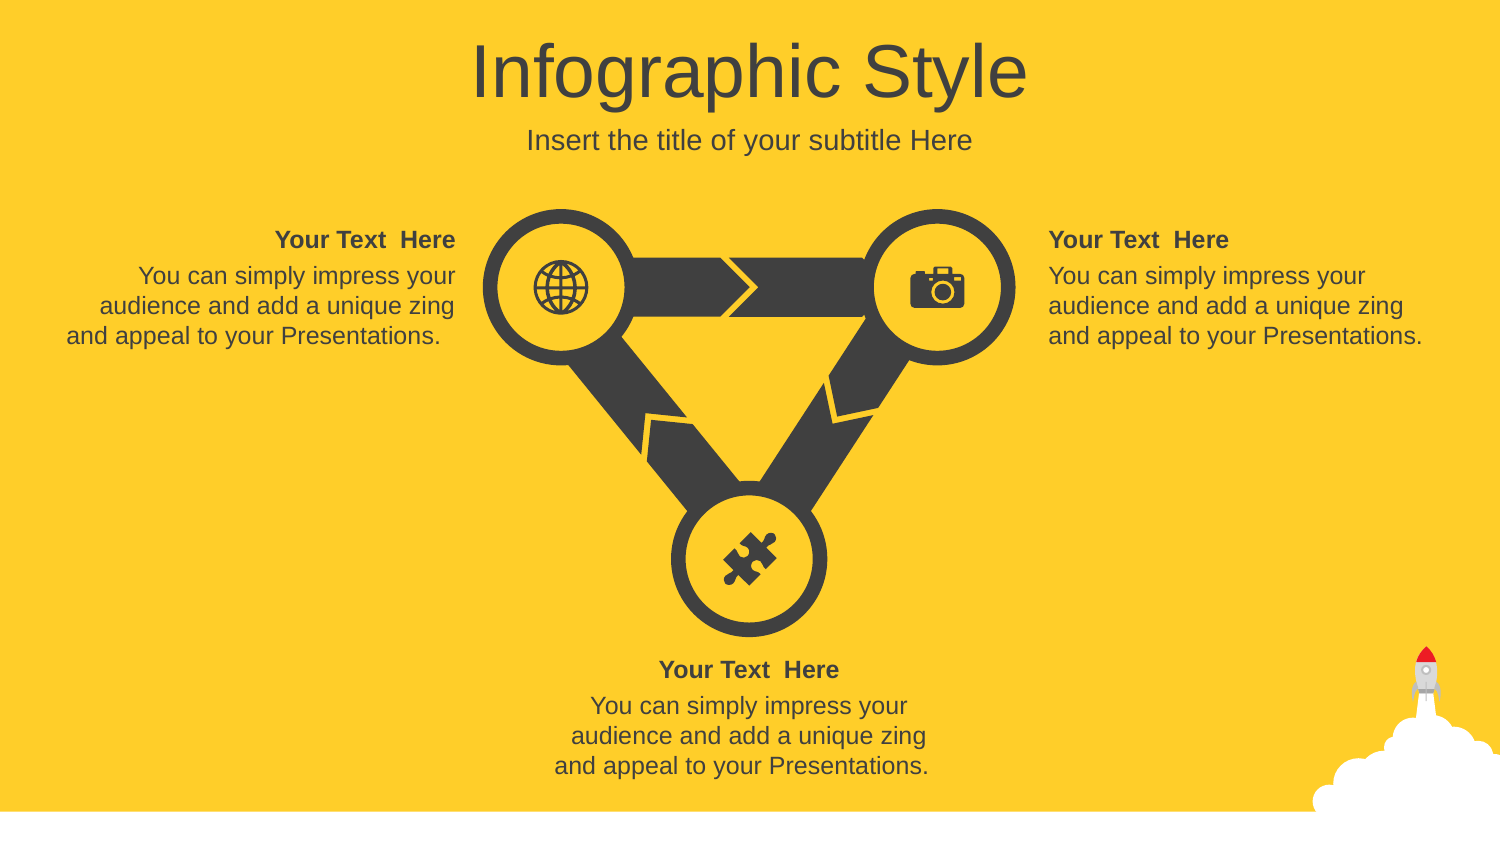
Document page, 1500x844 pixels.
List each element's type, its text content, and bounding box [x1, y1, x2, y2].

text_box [693, 383, 985, 444]
list Insert the title of your subtitle Here [0, 114, 1500, 162]
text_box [536, 646, 963, 789]
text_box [600, 257, 892, 317]
text_box [672, 512, 827, 637]
list Infographic Style [0, 20, 1500, 114]
text_box [488, 214, 627, 361]
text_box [507, 392, 799, 453]
text_box [721, 530, 779, 588]
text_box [45, 216, 471, 359]
text_box [676, 485, 823, 632]
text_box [1033, 216, 1459, 359]
text_box [483, 210, 632, 365]
text_box [867, 210, 1015, 365]
text_box [531, 257, 591, 317]
text_box [871, 214, 1011, 361]
text_box [741, 481, 758, 486]
text_box [908, 264, 967, 311]
